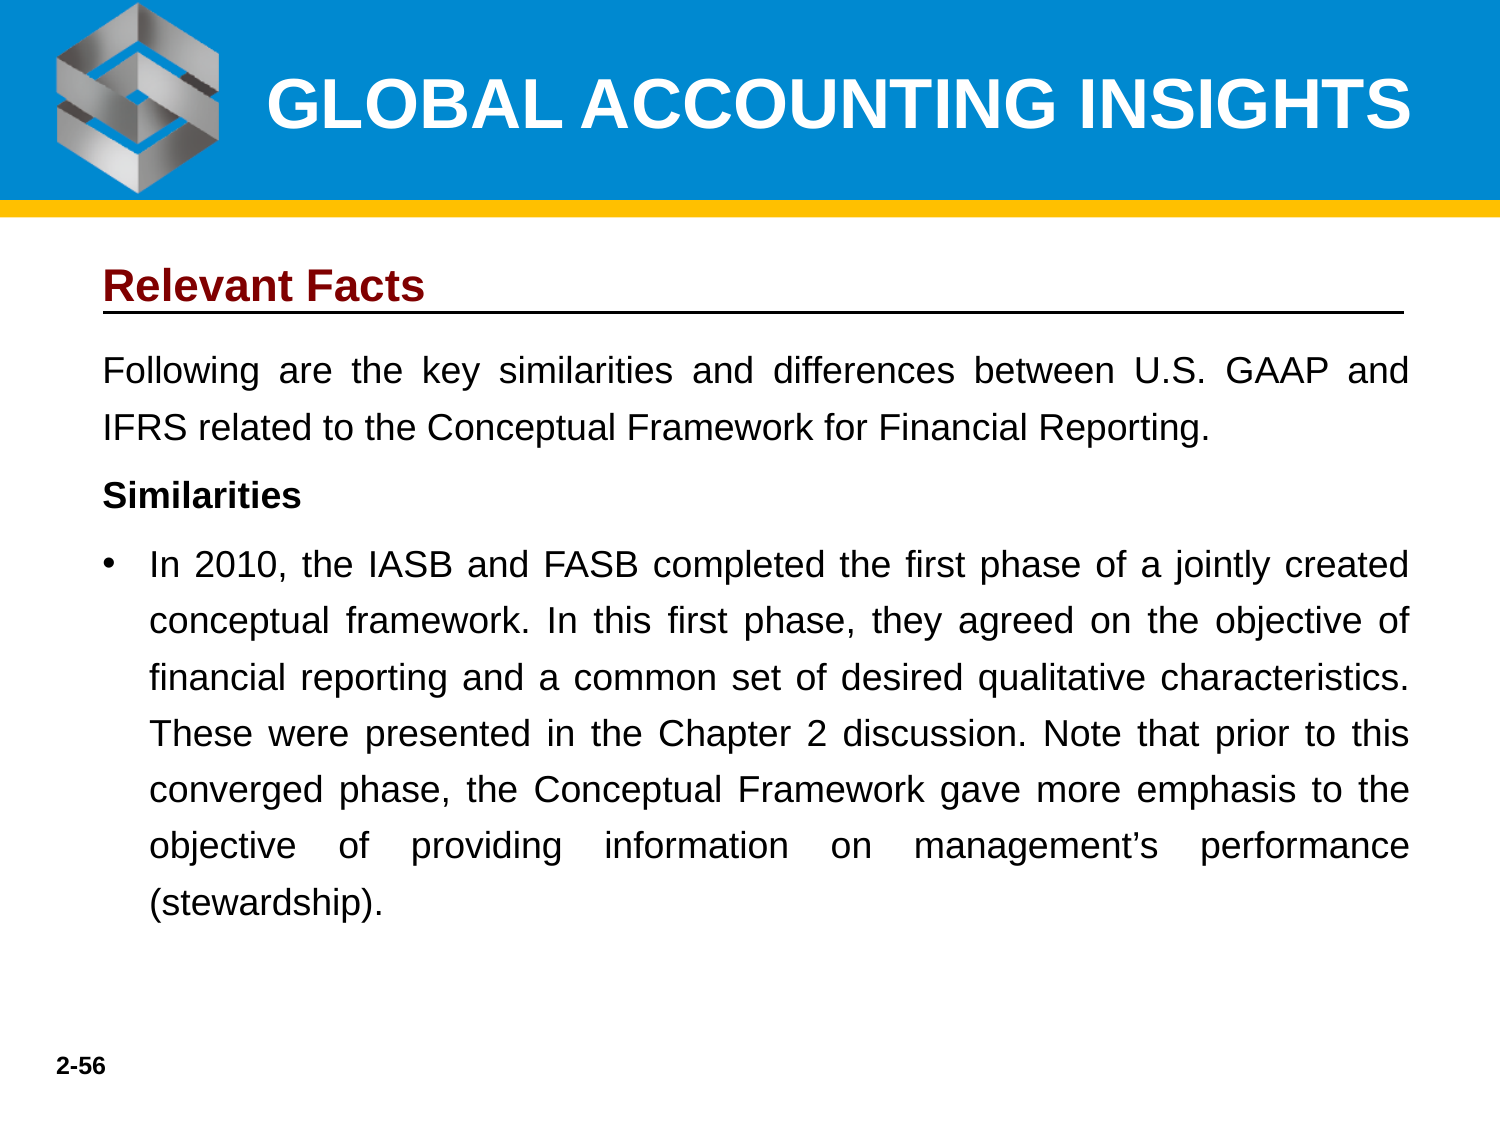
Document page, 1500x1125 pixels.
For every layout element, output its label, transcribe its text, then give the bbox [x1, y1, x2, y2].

text_box Following are the key similarities and differences between U.S. GAAP and IFRS related to the Conceptual Framework for Financial Reporting. Similarities In 2010, the IASB and FASB completed the first phase of a jointly created conceptual framework. In this first phase, they agreed on the objective of financial reporting and a common set of desired qualitative characteristics. These were presented in the Chapter 2 discussion. Note that prior to this converged phase, the Conceptual Framework gave more emphasis to the objective of providing information on management’s performance (stewardship). [87, 327, 1425, 930]
picture [685, 79, 730, 128]
picture [1218, 79, 1265, 128]
picture [1201, 80, 1210, 127]
picture [793, 80, 834, 128]
picture [1276, 80, 1317, 127]
text_box Relevant Facts [87, 248, 788, 318]
picture [1322, 80, 1363, 127]
picture [325, 80, 361, 127]
picture [938, 80, 947, 127]
picture [367, 79, 415, 128]
picture [1103, 80, 1144, 127]
picture [57, 3, 218, 193]
picture [890, 80, 931, 127]
picture [269, 79, 316, 128]
picture [582, 80, 627, 127]
picture [473, 80, 518, 127]
picture [0, 201, 1500, 216]
picture [736, 79, 784, 128]
picture [526, 80, 562, 127]
picture [1368, 79, 1409, 128]
picture [1152, 79, 1193, 128]
picture [424, 80, 466, 127]
picture [1083, 80, 1092, 127]
picture [1006, 79, 1053, 128]
picture [634, 79, 679, 128]
picture [844, 80, 885, 127]
picture [957, 80, 998, 127]
